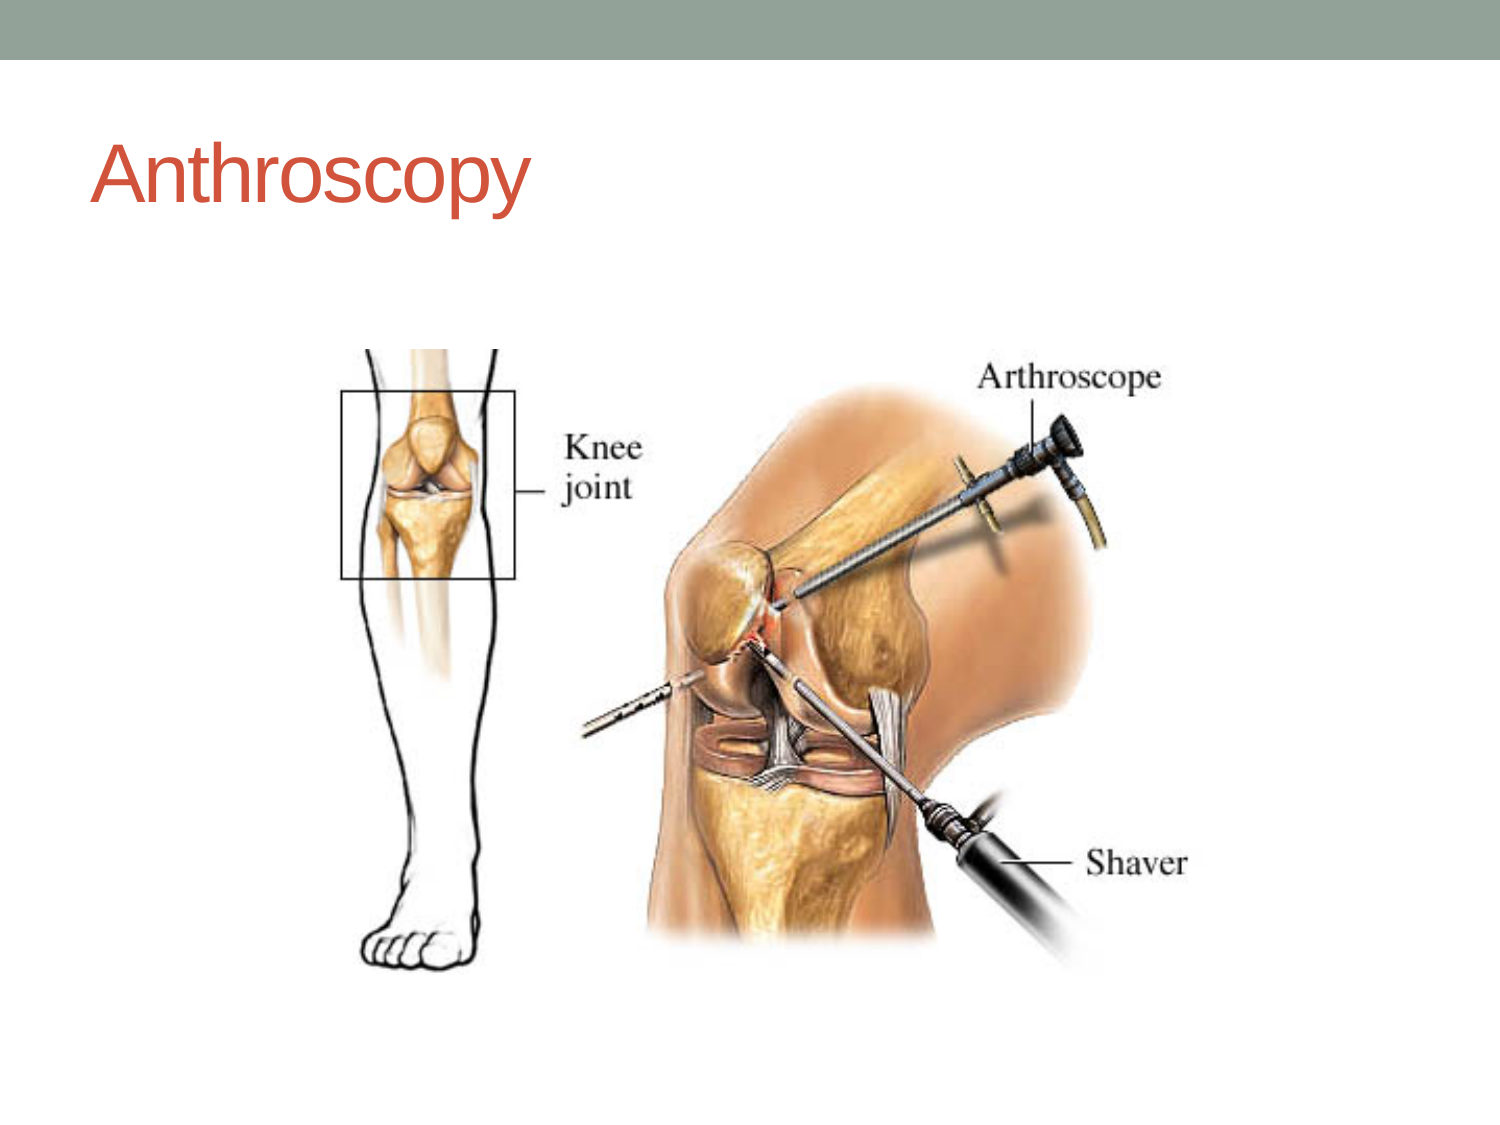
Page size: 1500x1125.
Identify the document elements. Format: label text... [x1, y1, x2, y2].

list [270, 349, 1230, 976]
title Anthroscopy [75, 87, 1425, 250]
